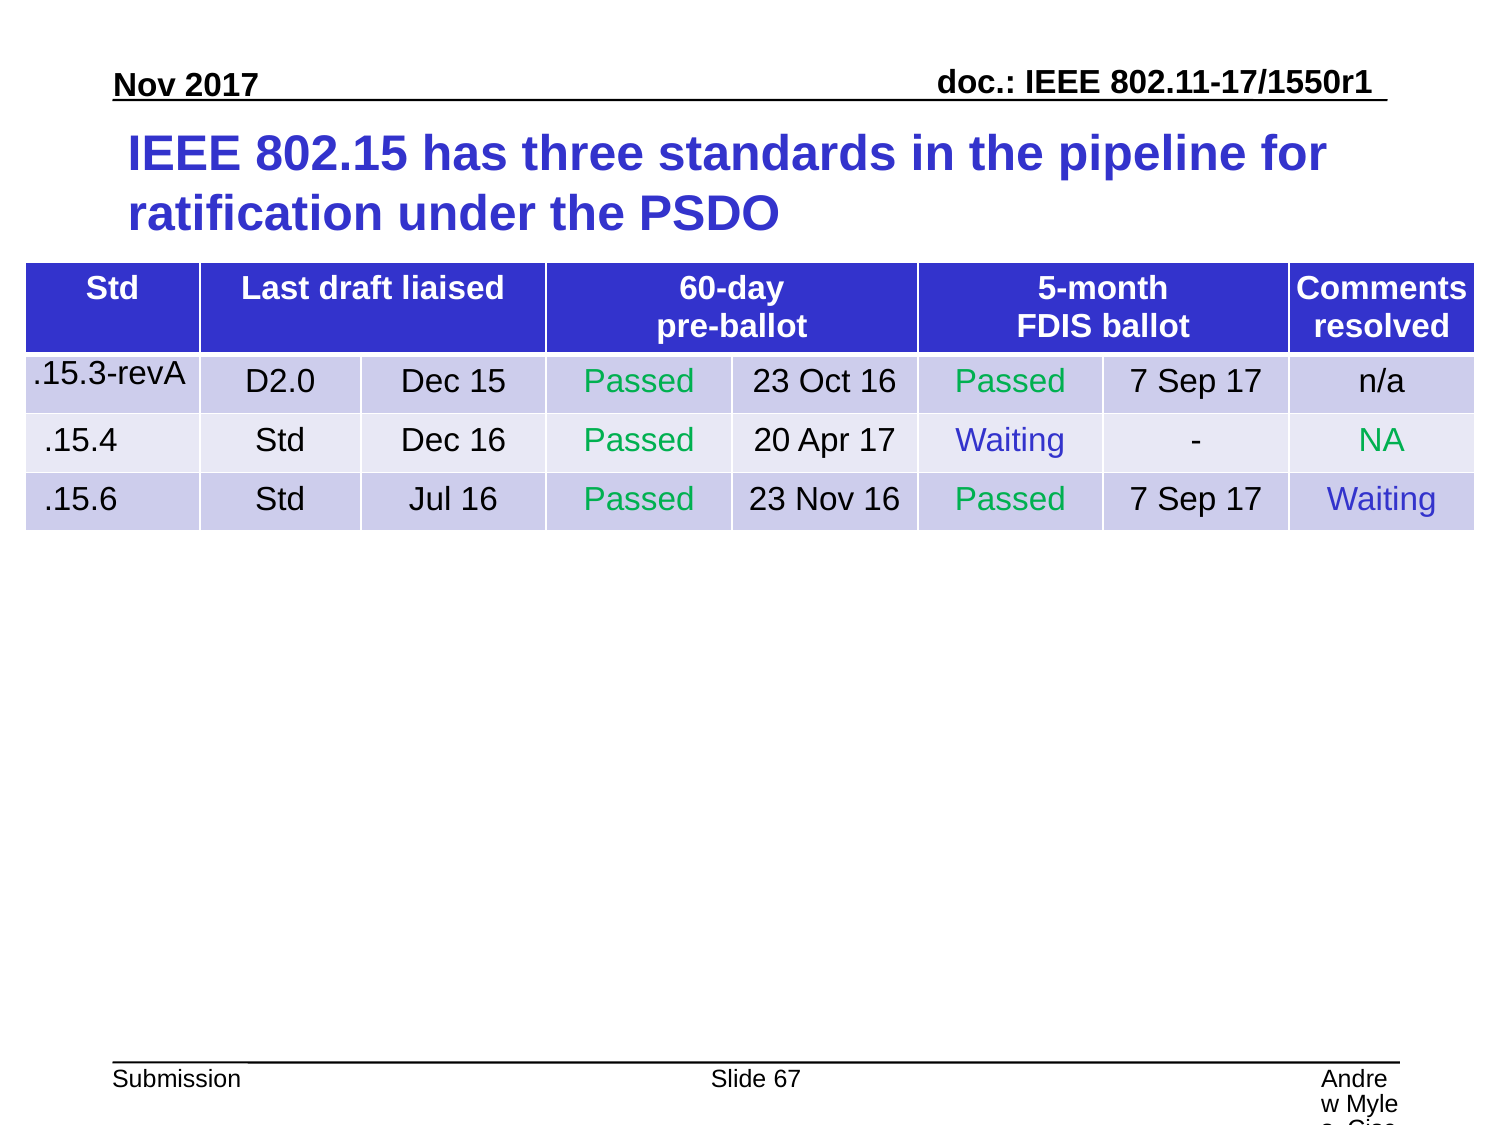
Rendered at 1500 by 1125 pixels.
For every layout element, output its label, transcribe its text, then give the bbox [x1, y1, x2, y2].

footer Andrew Myles, Cisco [1320, 1061, 1402, 1093]
table_cell Passed [547, 473, 731, 530]
table_cell Waiting [1290, 473, 1474, 530]
table_header Std [26, 263, 199, 352]
title IEEE 802.15 has three standards in the pipeline for ratification under the PSDO [112, 112, 1388, 262]
table_cell Dec 16 [362, 414, 545, 472]
table_cell .15.3-revA [26, 357, 199, 413]
table_cell n/a [1290, 357, 1474, 413]
table_cell Jul 16 [362, 473, 545, 530]
table_cell 7 Sep 17 [1104, 473, 1288, 530]
table_cell 23 Nov 16 [733, 473, 917, 530]
table_cell D2.0 [201, 357, 360, 413]
table_cell Passed [919, 357, 1102, 413]
table_cell 7 Sep 17 [1104, 357, 1288, 413]
table_header 60-day pre-ballot [547, 263, 917, 352]
table_cell Dec 15 [362, 357, 545, 413]
table_cell Passed [547, 414, 731, 472]
table_cell - [1104, 414, 1288, 472]
table_cell Waiting [919, 414, 1102, 472]
table_cell Passed [547, 357, 731, 413]
table_cell .15.4 [26, 414, 199, 472]
table_header Comments resolved [1290, 263, 1474, 352]
table_cell NA [1290, 414, 1474, 472]
table_header 5-month FDIS ballot [919, 263, 1288, 352]
table_cell Passed [919, 473, 1102, 530]
table_cell Std [201, 414, 360, 472]
table_cell 20 Apr 17 [733, 414, 917, 472]
slide_number Slide 67 [709, 1061, 803, 1093]
table_header Last draft liaised [201, 263, 545, 352]
table_cell .15.6 [26, 473, 199, 530]
table_cell 23 Oct 16 [733, 357, 917, 413]
table_cell Std [201, 473, 360, 530]
